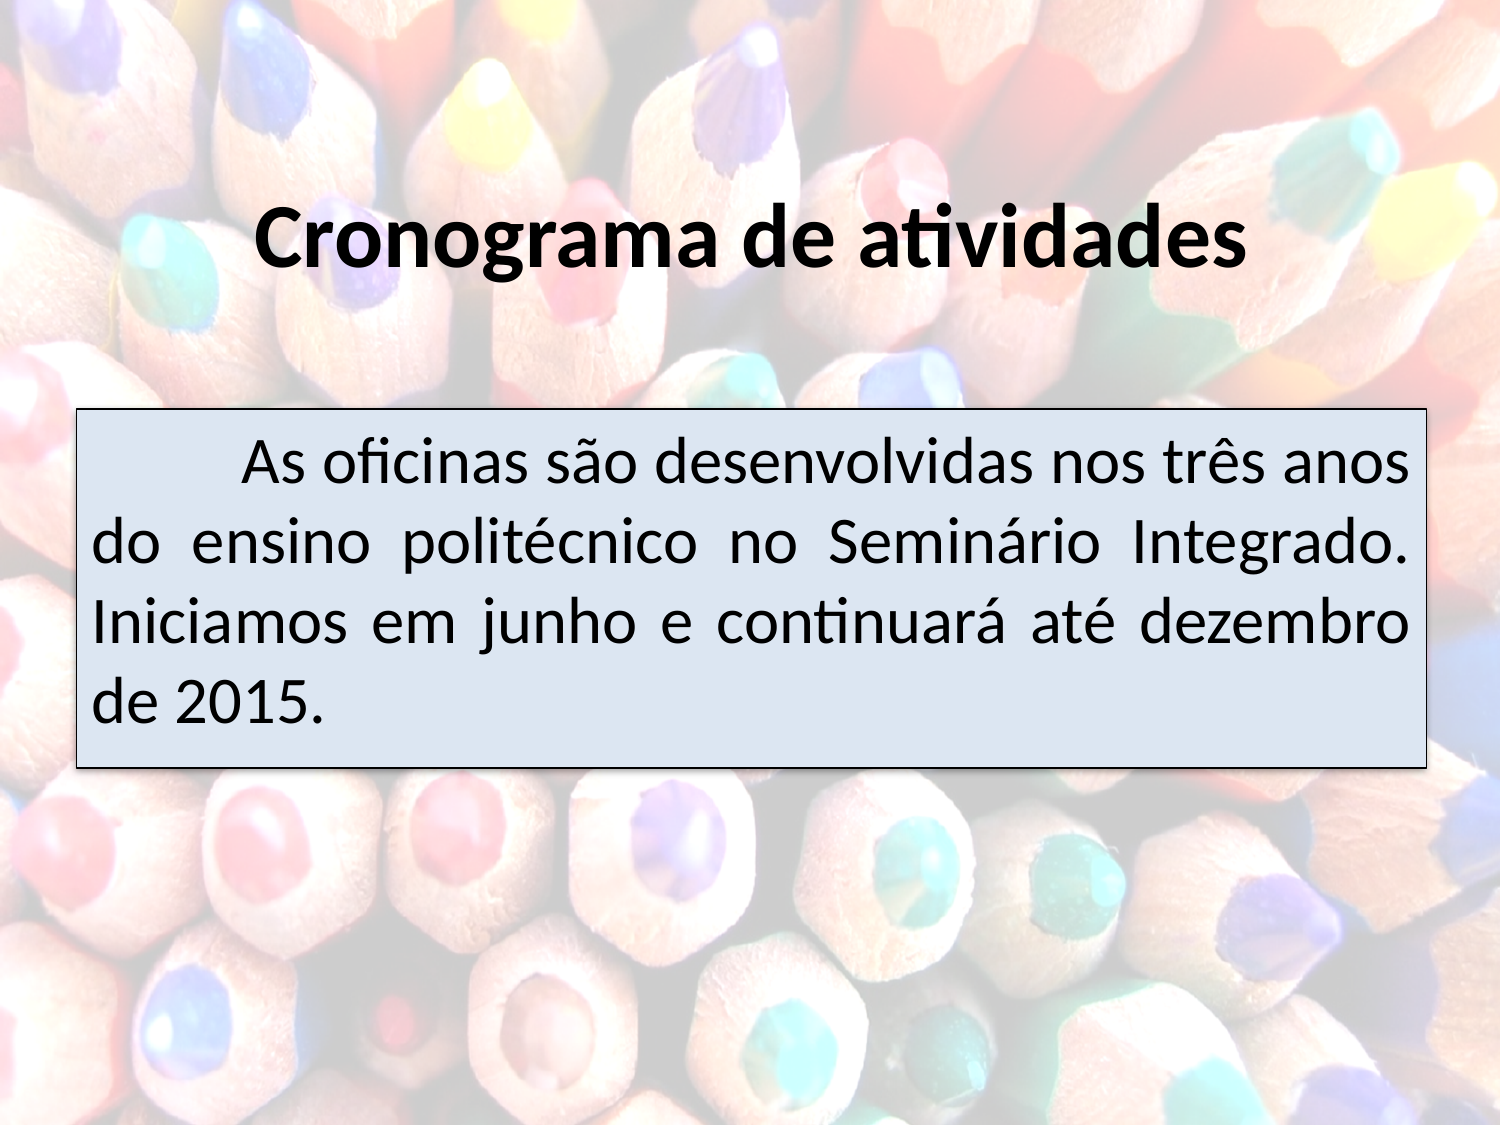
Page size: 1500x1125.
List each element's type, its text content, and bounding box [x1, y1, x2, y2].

picture [0, 0, 1500, 1125]
list As oficinas são desenvolvidas nos três anos do ensino politécnico no Seminário Integrado. Iniciamos em junho e continuará até dezembro de 2015. [76, 408, 1427, 769]
title Cronograma de atividades [76, 137, 1427, 325]
